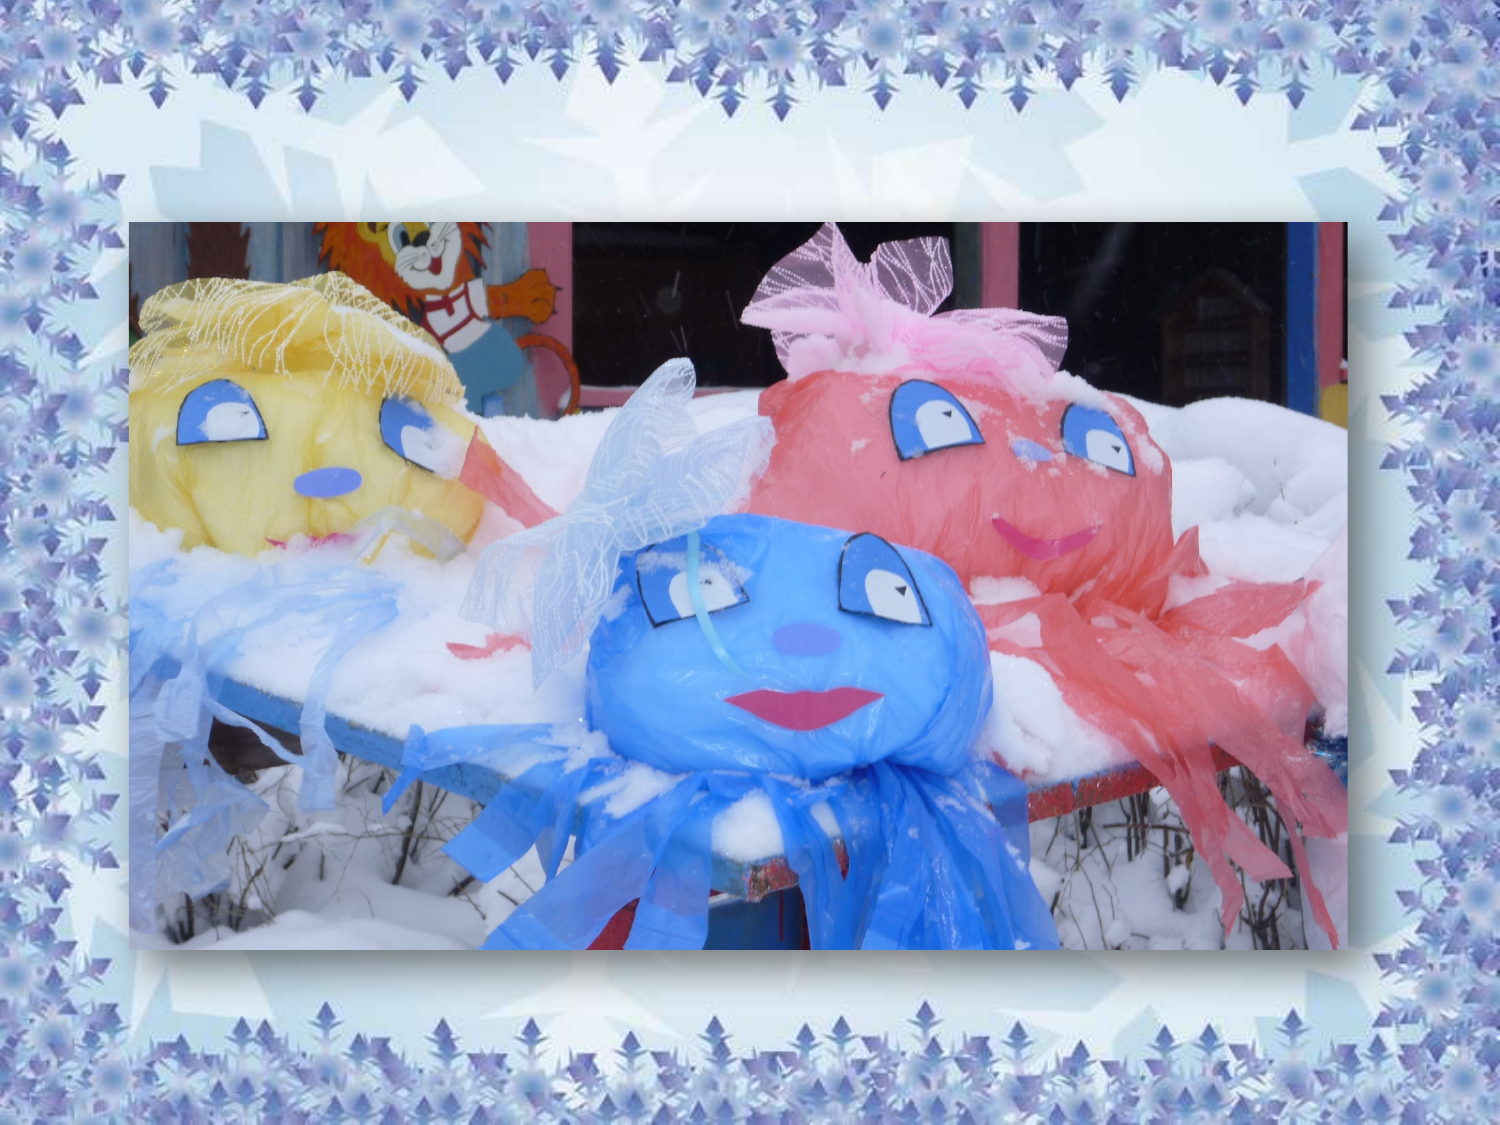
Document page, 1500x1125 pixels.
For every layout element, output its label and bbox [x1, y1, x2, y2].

list [0, 0, 1500, 1125]
picture [128, 222, 1348, 950]
